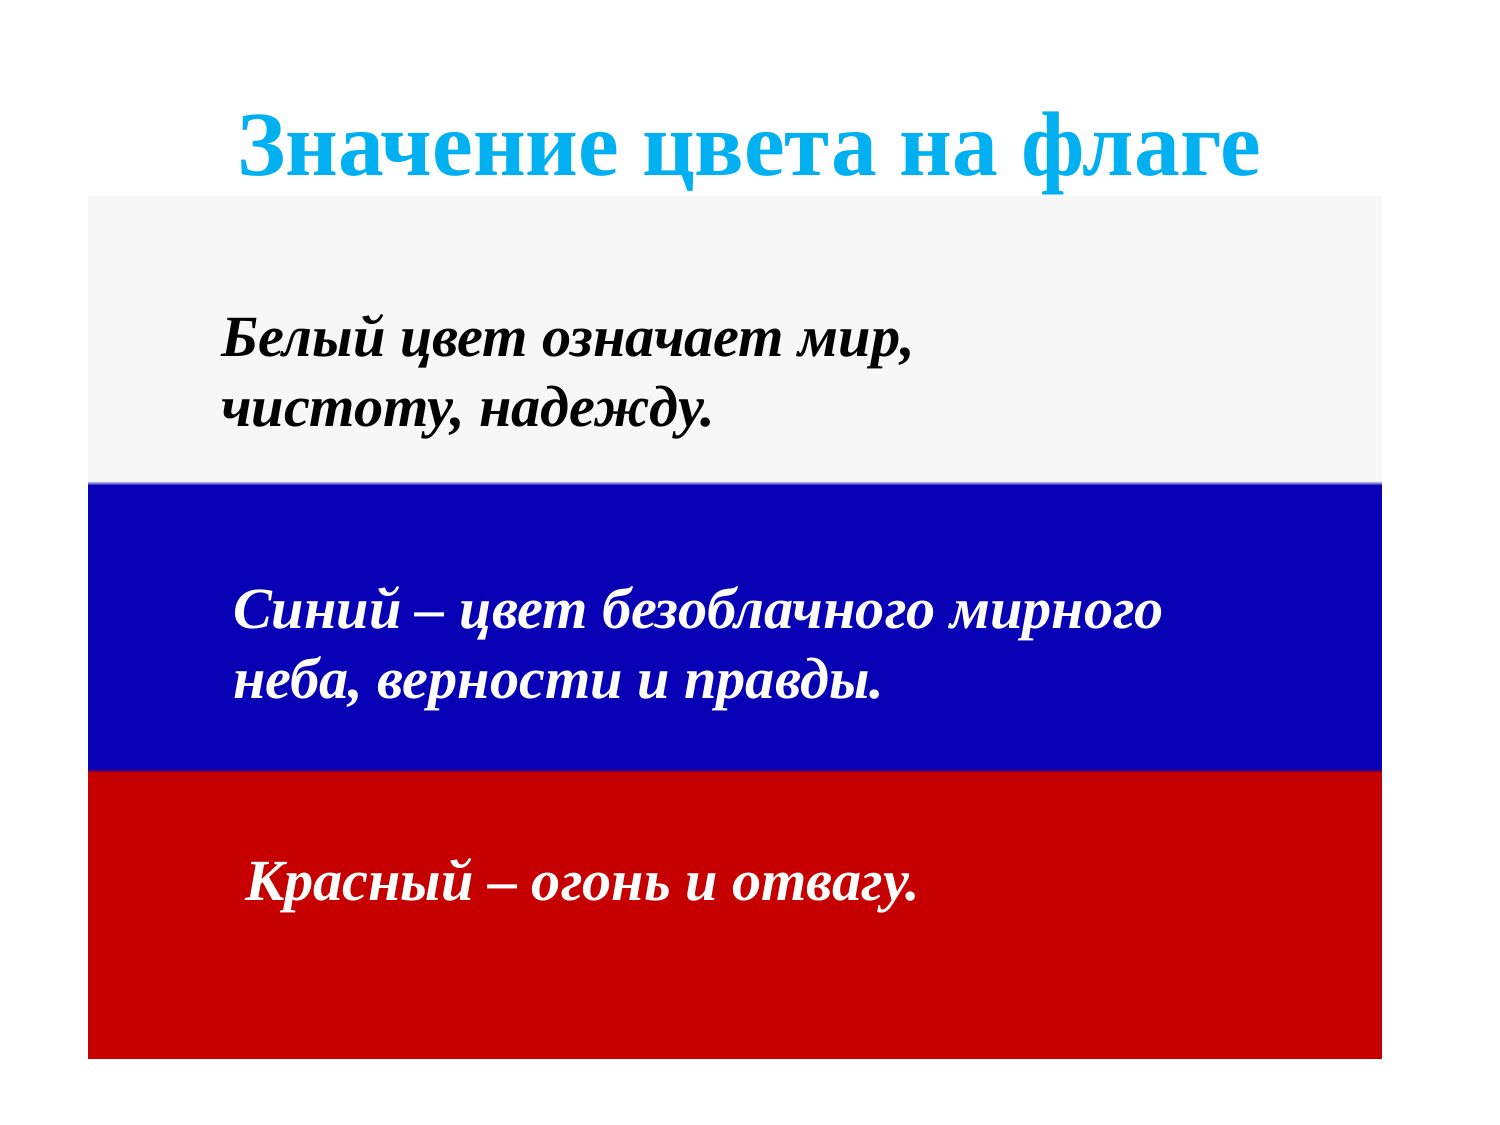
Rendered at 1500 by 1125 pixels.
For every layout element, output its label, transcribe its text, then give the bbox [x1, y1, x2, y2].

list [88, 195, 1382, 1059]
title Значение цвета на флаге [75, 45, 1425, 233]
